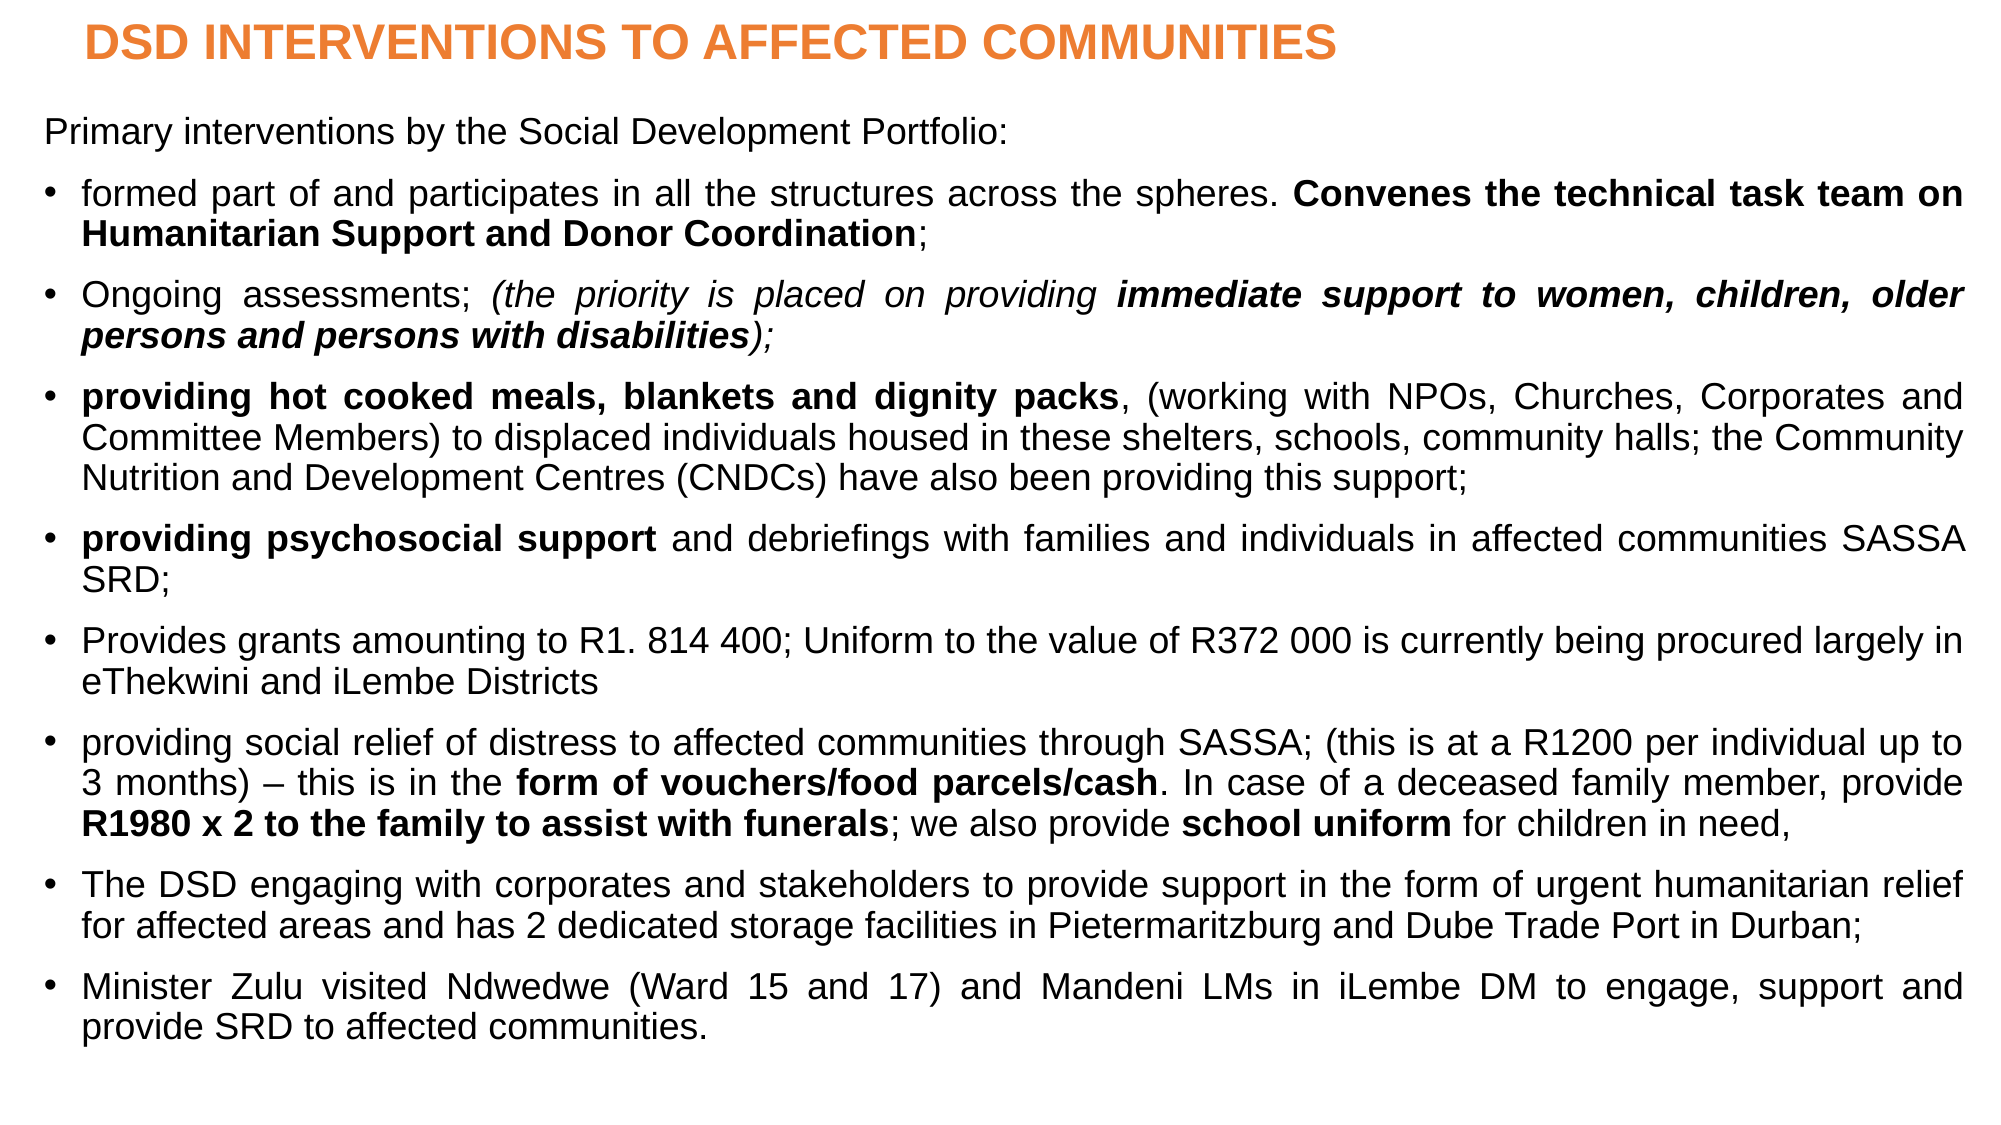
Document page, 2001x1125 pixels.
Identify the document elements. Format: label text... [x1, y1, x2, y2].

list Primary interventions by the Social Development Portfolio: formed part of and participates in all the structures across the spheres. Convenes the technical task team on Humanitarian Support and Donor Coordination; Ongoing assessments; (the priority is placed on providing immediate support to women, children, older persons and persons with disabilities); providing hot cooked meals, blankets and dignity packs, (working with NPOs, Churches, Corporates and Committee Members) to displaced individuals housed in these shelters, schools, community halls; the Community Nutrition and Development Centres (CNDCs) have also been providing this support; providing psychosocial support and debriefings with families and individuals in affected communities SASSA SRD; Provides grants amounting to R1. 814 400; Uniform to the value of R372 000 is currently being procured largely in eThekwini and iLembe Districts providing social relief of distress to affected communities through SASSA; (this is at a R1200 per individual up to 3 months) – this is in the form of vouchers/food parcels/cash. In case of a deceased family member, provide R1980 x 2 to the family to assist with funerals; we also provide school uniform for children in need, The DSD engaging with corporates and stakeholders to provide support in the form of urgent humanitarian relief for affected areas and has 2 dedicated storage facilities in Pietermaritzburg and Dube Trade Port in Durban; Minister Zulu visited Ndwedwe (Ward 15 and 17) and Mandeni LMs in iLembe DM to engage, support and provide SRD to affected communities. [28, 105, 1980, 1101]
title DSD INTERVENTIONS TO AFFECTED COMMUNITIES [69, 8, 1980, 105]
